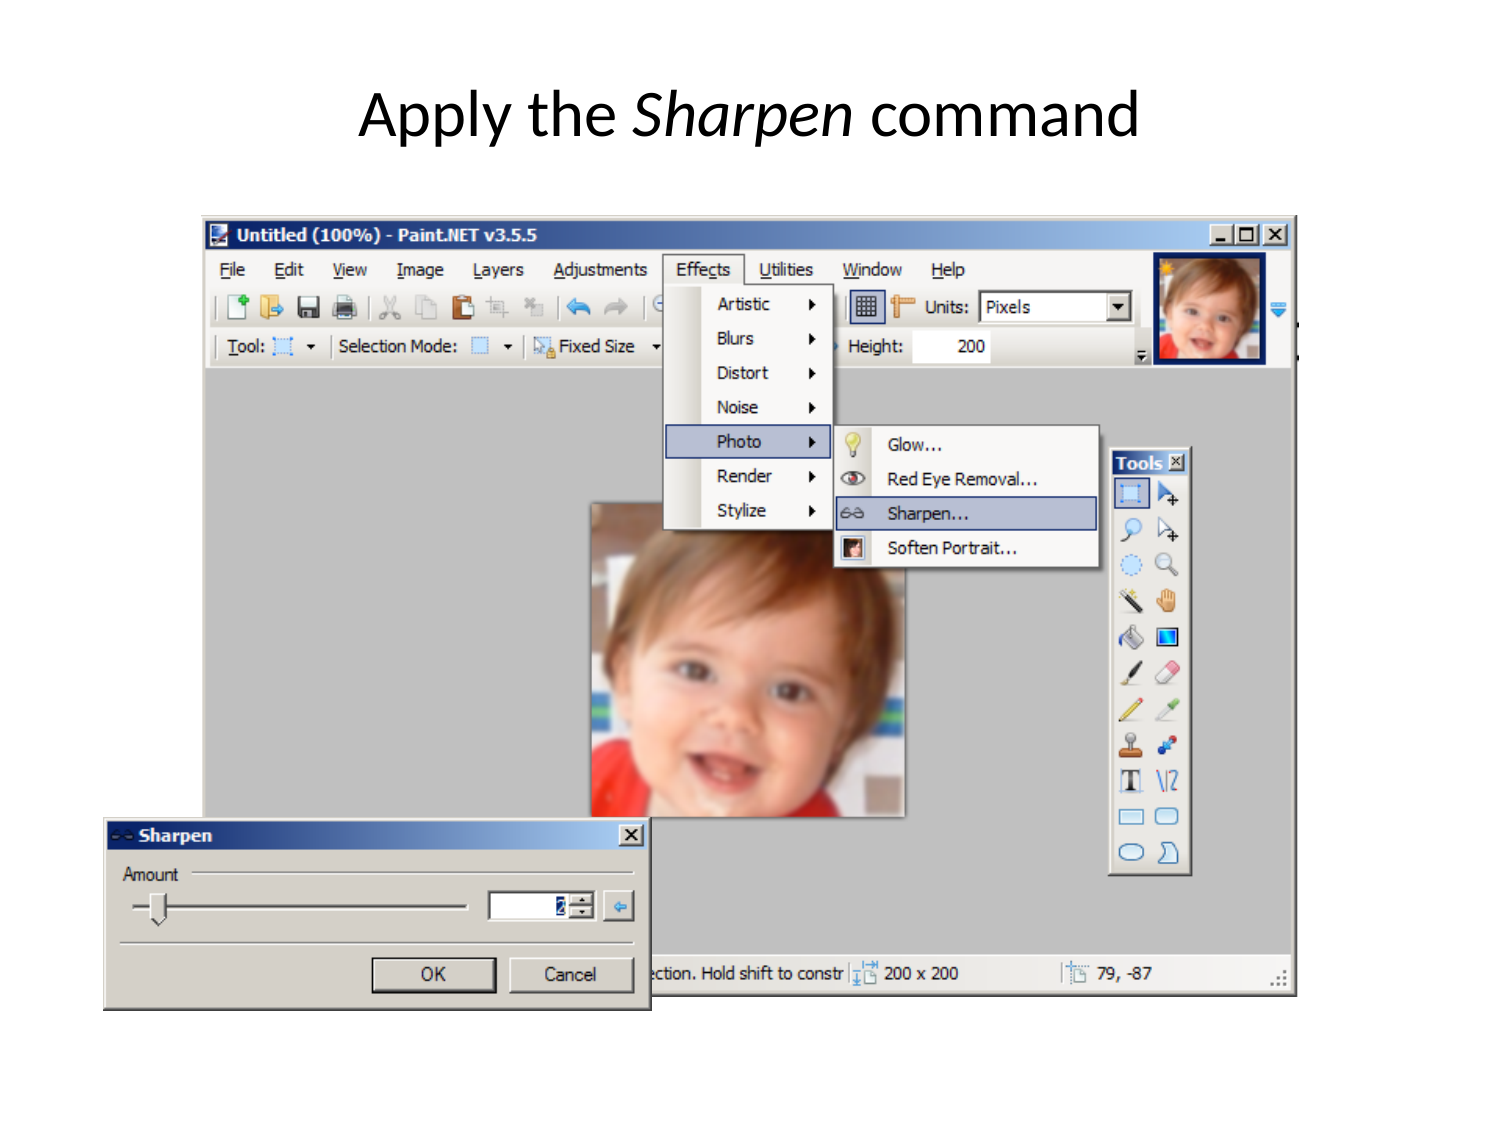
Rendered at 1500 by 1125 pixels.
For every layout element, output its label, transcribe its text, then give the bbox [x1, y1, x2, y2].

text_box Apply the Sharpen command [343, 62, 1157, 157]
picture [102, 214, 1299, 1012]
